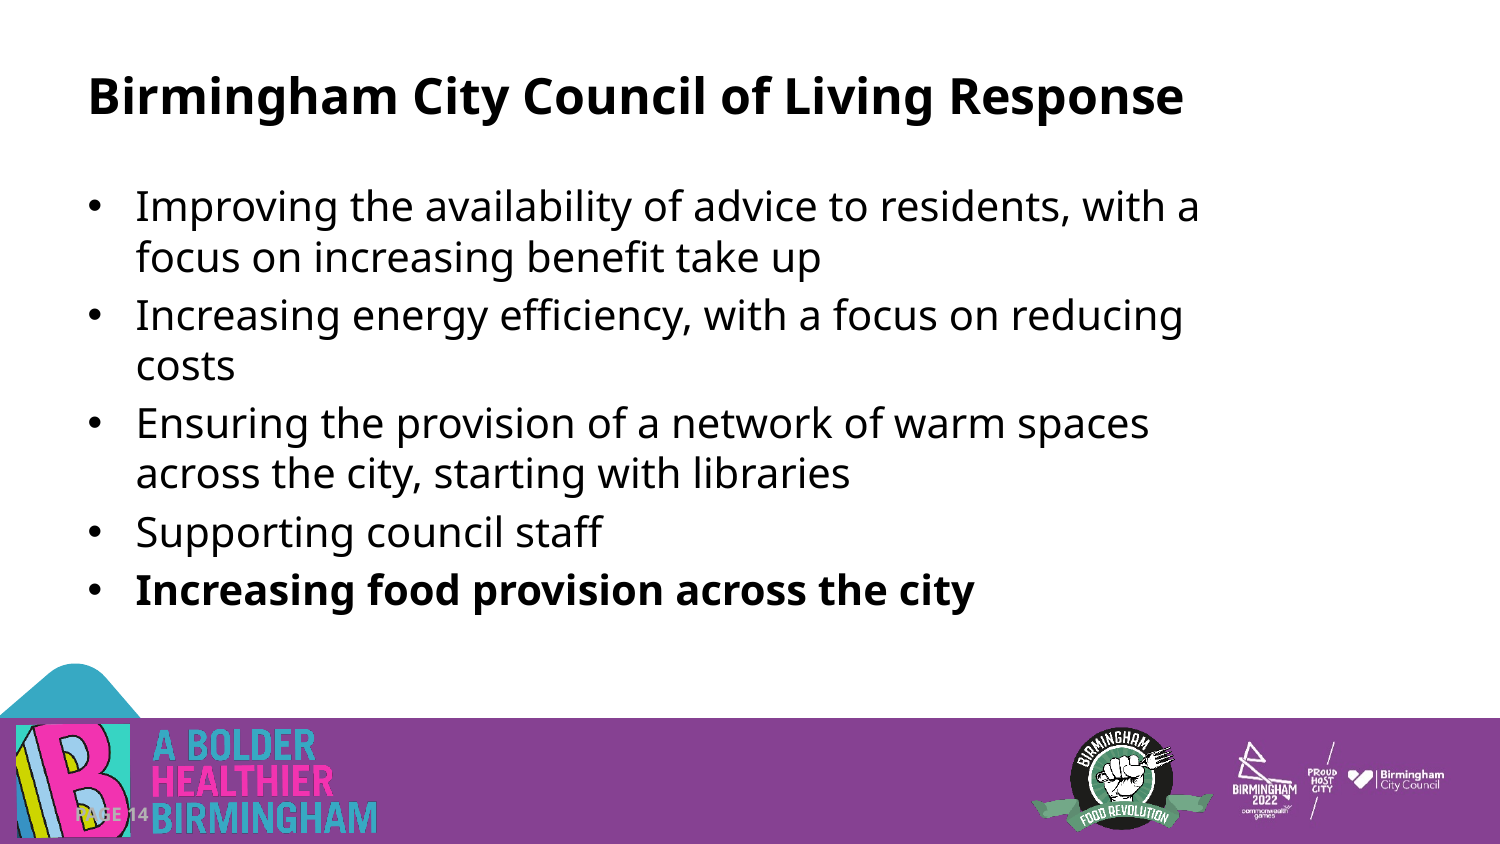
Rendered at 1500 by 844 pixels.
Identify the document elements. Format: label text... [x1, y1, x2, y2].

picture [0, 551, 1500, 844]
list Improving the availability of advice to residents, with a focus on increasing benefit take up Increasing energy efficiency, with a focus on reducing costs Ensuring the provision of a network of warm spaces across the city, starting with libraries Supporting council staff Increasing food provision across the city [75, 173, 1260, 731]
title Birmingham City Council of Living Response [75, 33, 1425, 157]
slide_number PAGE 14 [62, 793, 412, 839]
